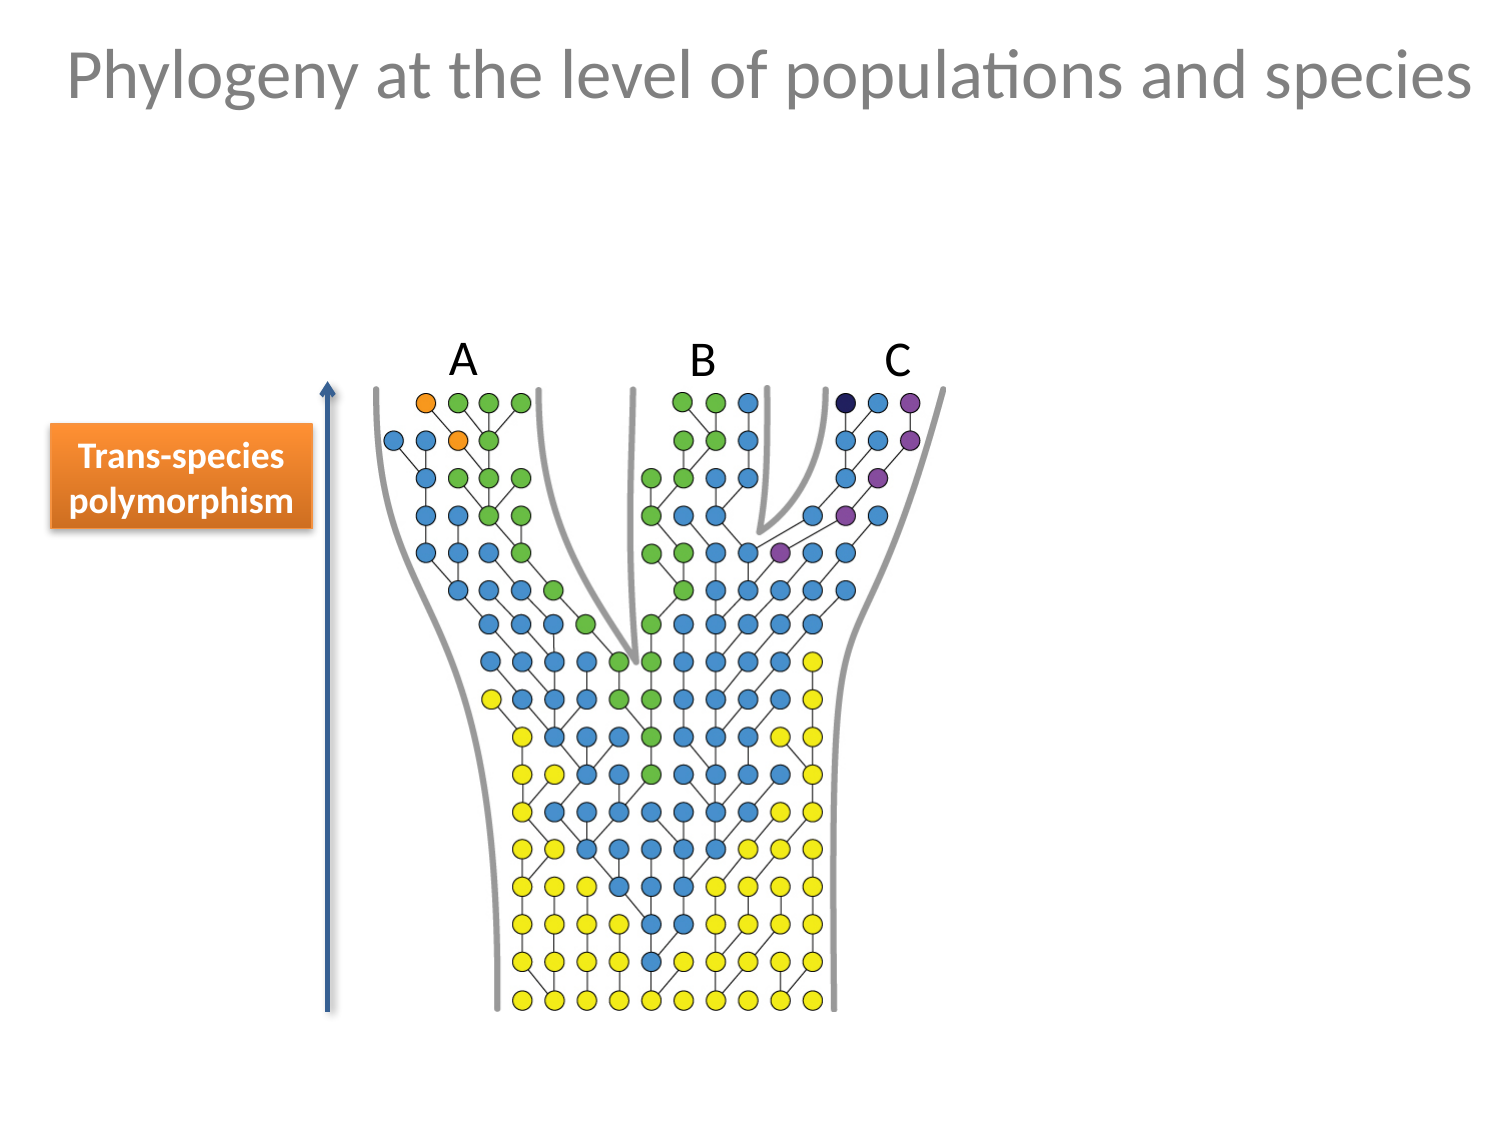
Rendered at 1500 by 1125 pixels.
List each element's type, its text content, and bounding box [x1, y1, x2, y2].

text_box B [674, 319, 732, 383]
title Phylogeny at the level of populations and species [51, 0, 1500, 140]
text_box C [869, 319, 927, 383]
text_box A [433, 317, 493, 383]
picture [373, 385, 946, 1012]
text_box Trans-species polymorphism [50, 423, 313, 529]
